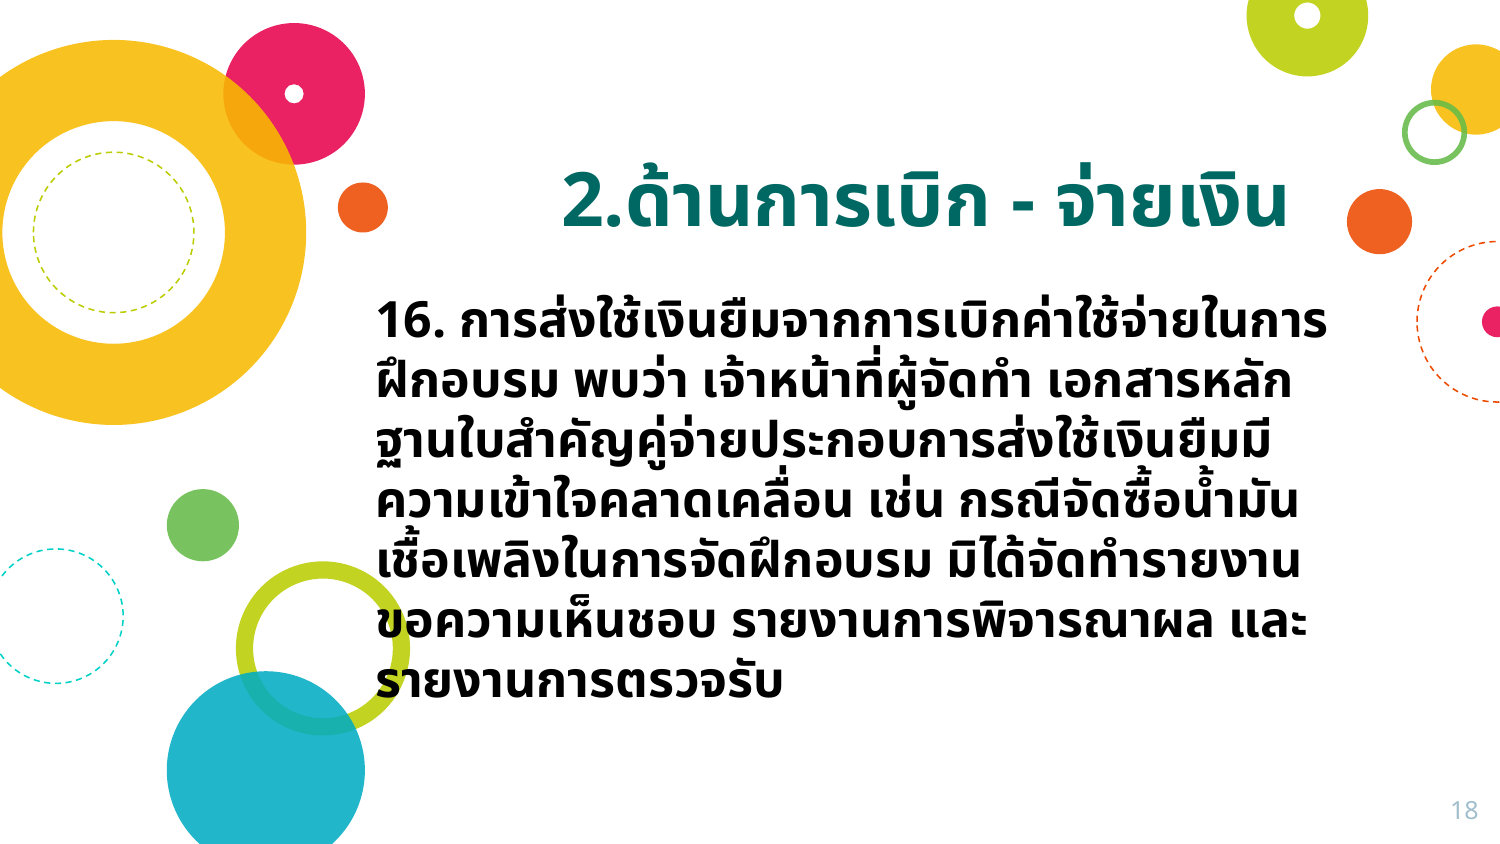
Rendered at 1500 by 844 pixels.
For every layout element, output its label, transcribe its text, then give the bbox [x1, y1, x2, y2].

text_box 2.ด้านการเบิก - จ่ายเงิน [546, 160, 1412, 257]
slide_number 18 [1416, 779, 1494, 844]
text_box 16. การส่งใช้เงินยืมจากการเบิกค่าใช้จ่ายในการฝึกอบรม พบว่า เจ้าหน้าที่ผู้จัดทำ เอกสารหลักฐานใบสำคัญคู่จ่ายประกอบการส่งใช้เงินยืมมีความเข้าใจคลาดเคลื่อน เช่น กรณีจัดซื้อน้ำมันเชื้อเพลิงในการจัดฝึกอบรม มิได้จัดทำรายงาน ขอความเห็นชอบ รายงานการพิจารณาผล และรายงานการตรวจรับ [360, 272, 1353, 635]
